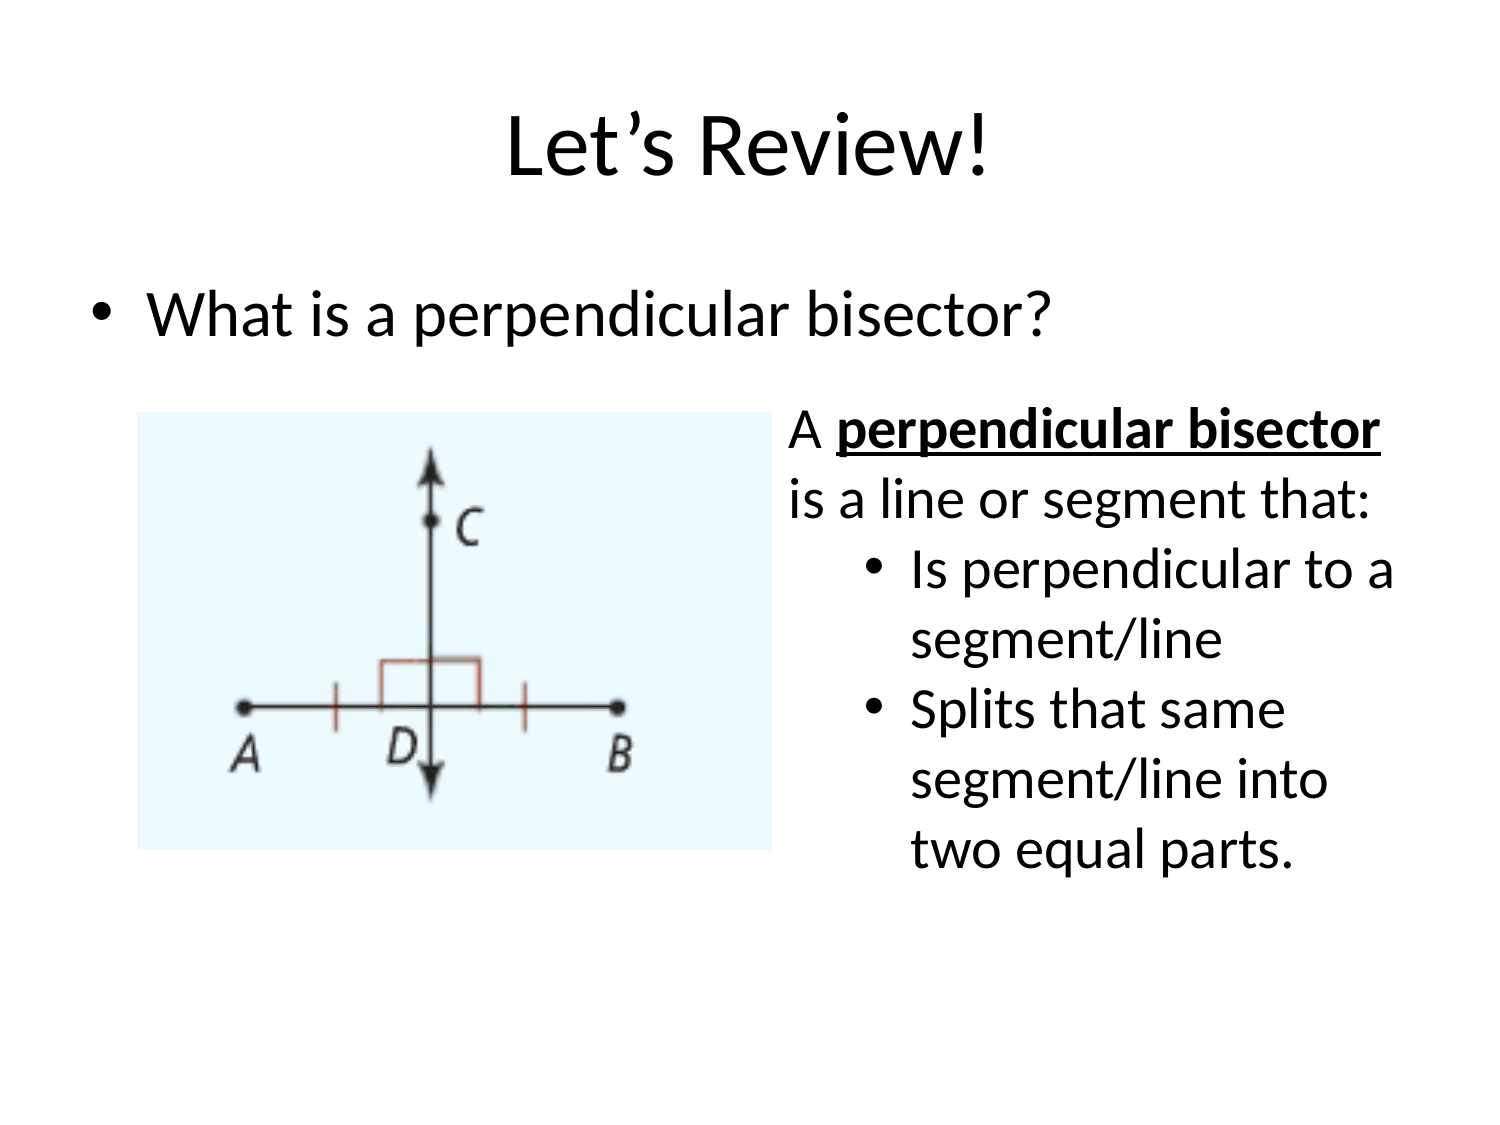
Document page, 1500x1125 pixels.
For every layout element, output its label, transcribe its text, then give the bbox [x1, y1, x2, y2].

text_box A perpendicular bisector is a line or segment that: Is perpendicular to a segment/line Splits that same segment/line into two equal parts. [774, 382, 1417, 888]
title Let’s Review! [75, 45, 1425, 233]
list What is a perpendicular bisector? [75, 262, 1425, 1005]
picture [137, 412, 1412, 850]
